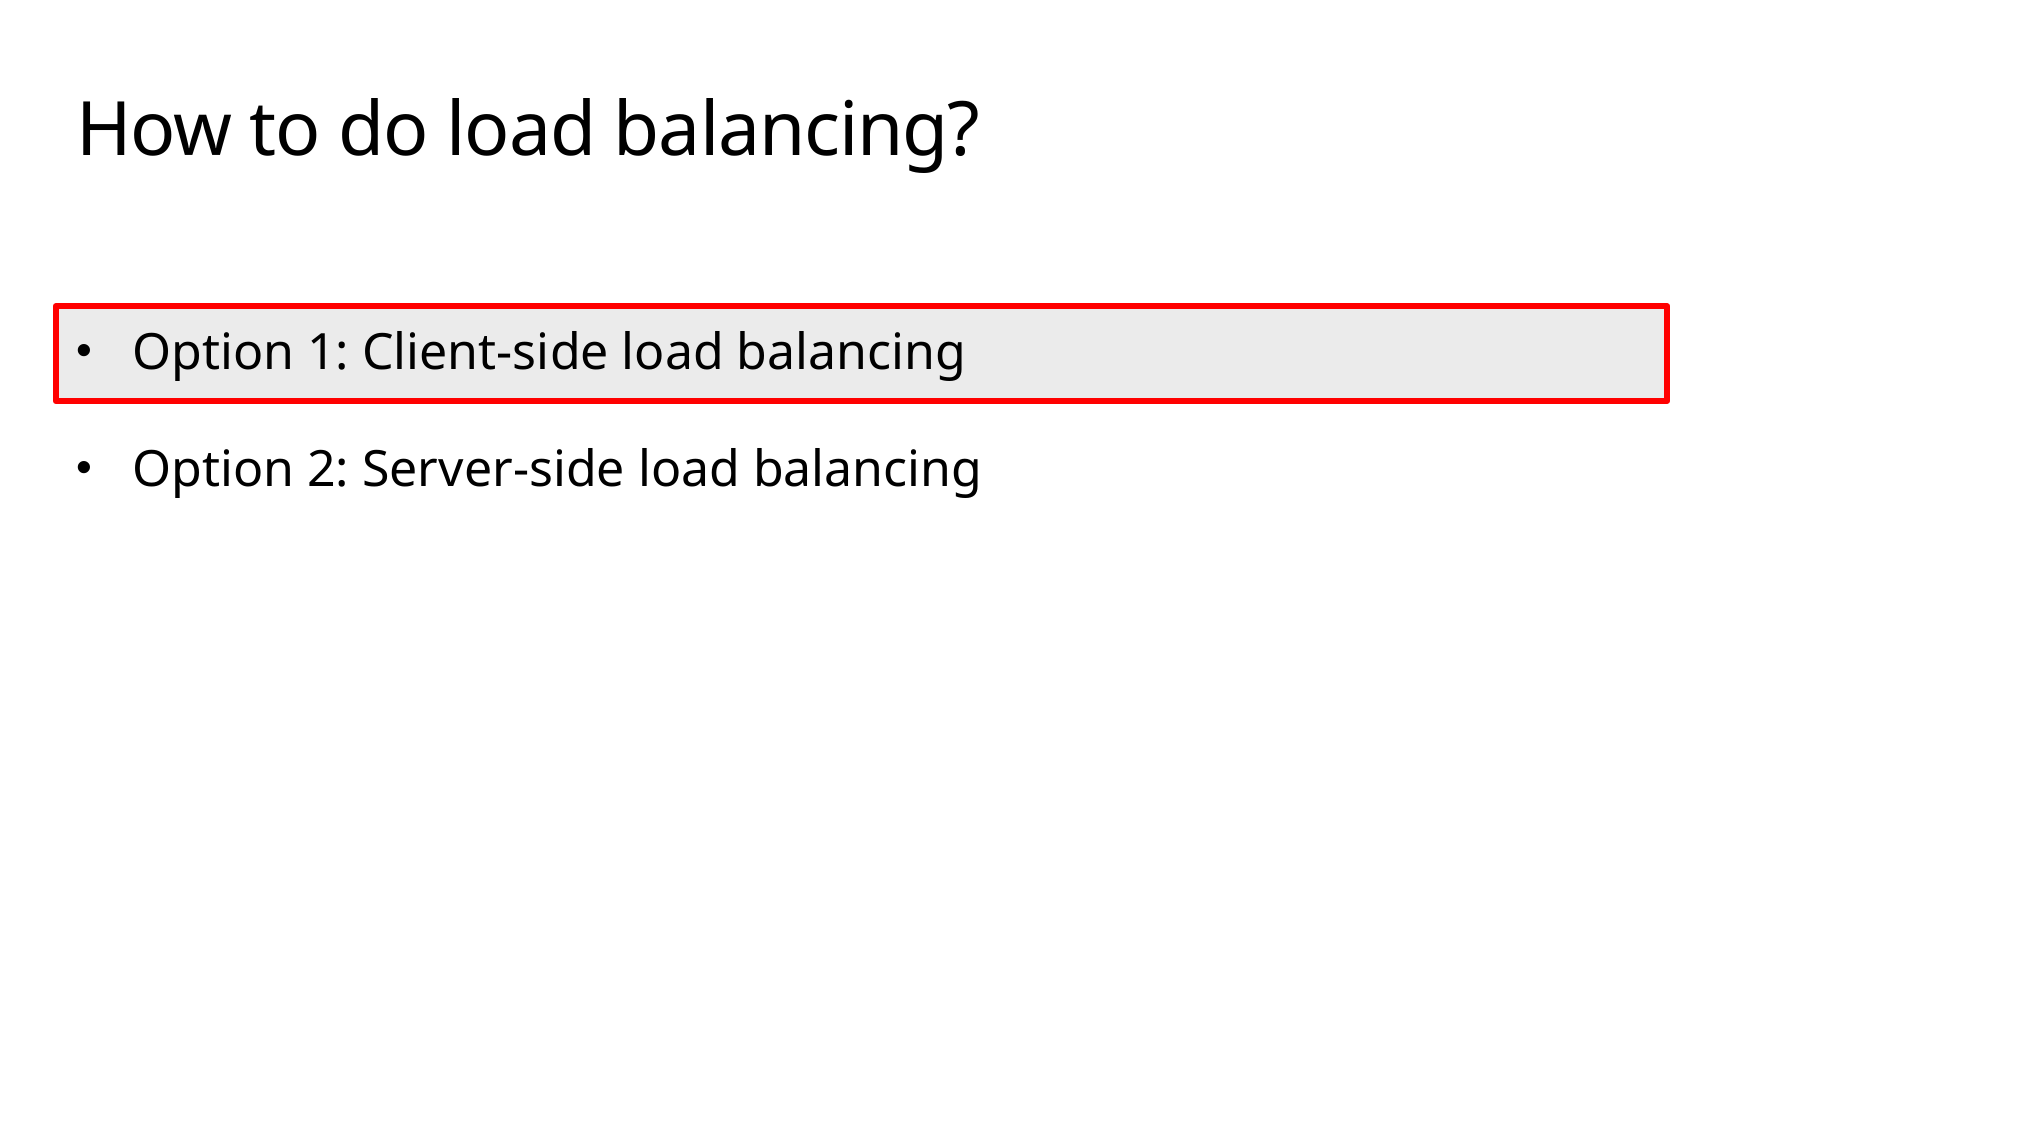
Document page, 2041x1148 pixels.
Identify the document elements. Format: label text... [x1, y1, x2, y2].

list Option 1: Client-side load balancing Option 2: Server-side load balancing [76, 321, 1647, 558]
title How to do load balancing? [76, 103, 1969, 172]
text_box [55, 305, 1668, 402]
